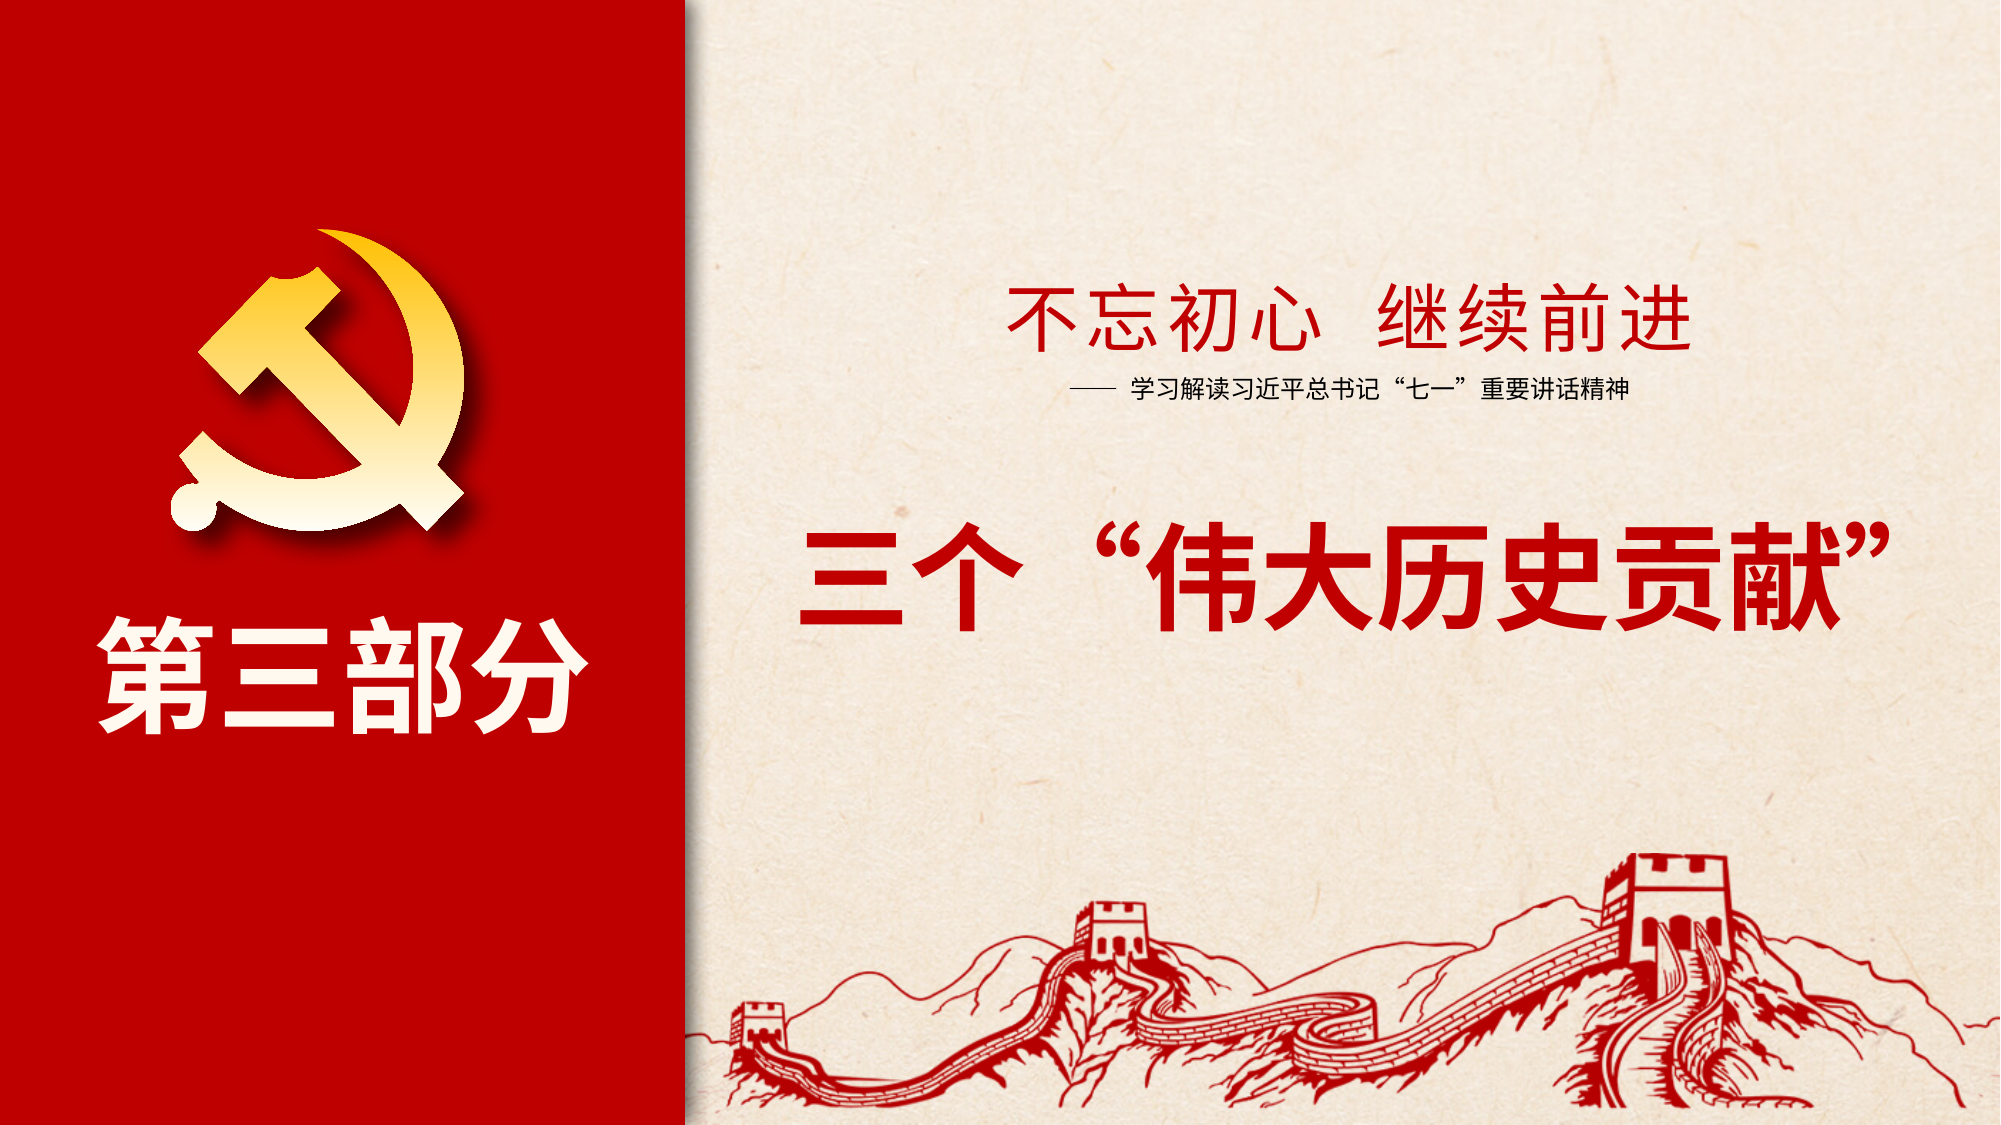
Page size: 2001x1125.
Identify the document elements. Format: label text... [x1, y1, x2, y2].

text_box [0, 0, 686, 1125]
text_box —— 学习解读习近平总书记“七一”重要讲话精神 [1054, 366, 1646, 412]
text_box [170, 229, 464, 531]
text_box 三个“伟大历史贡献” [708, 497, 1991, 653]
text_box 不忘初心 继续前进 [989, 263, 1710, 369]
text_box 第三部分 [77, 591, 608, 757]
picture [523, 0, 2001, 1125]
